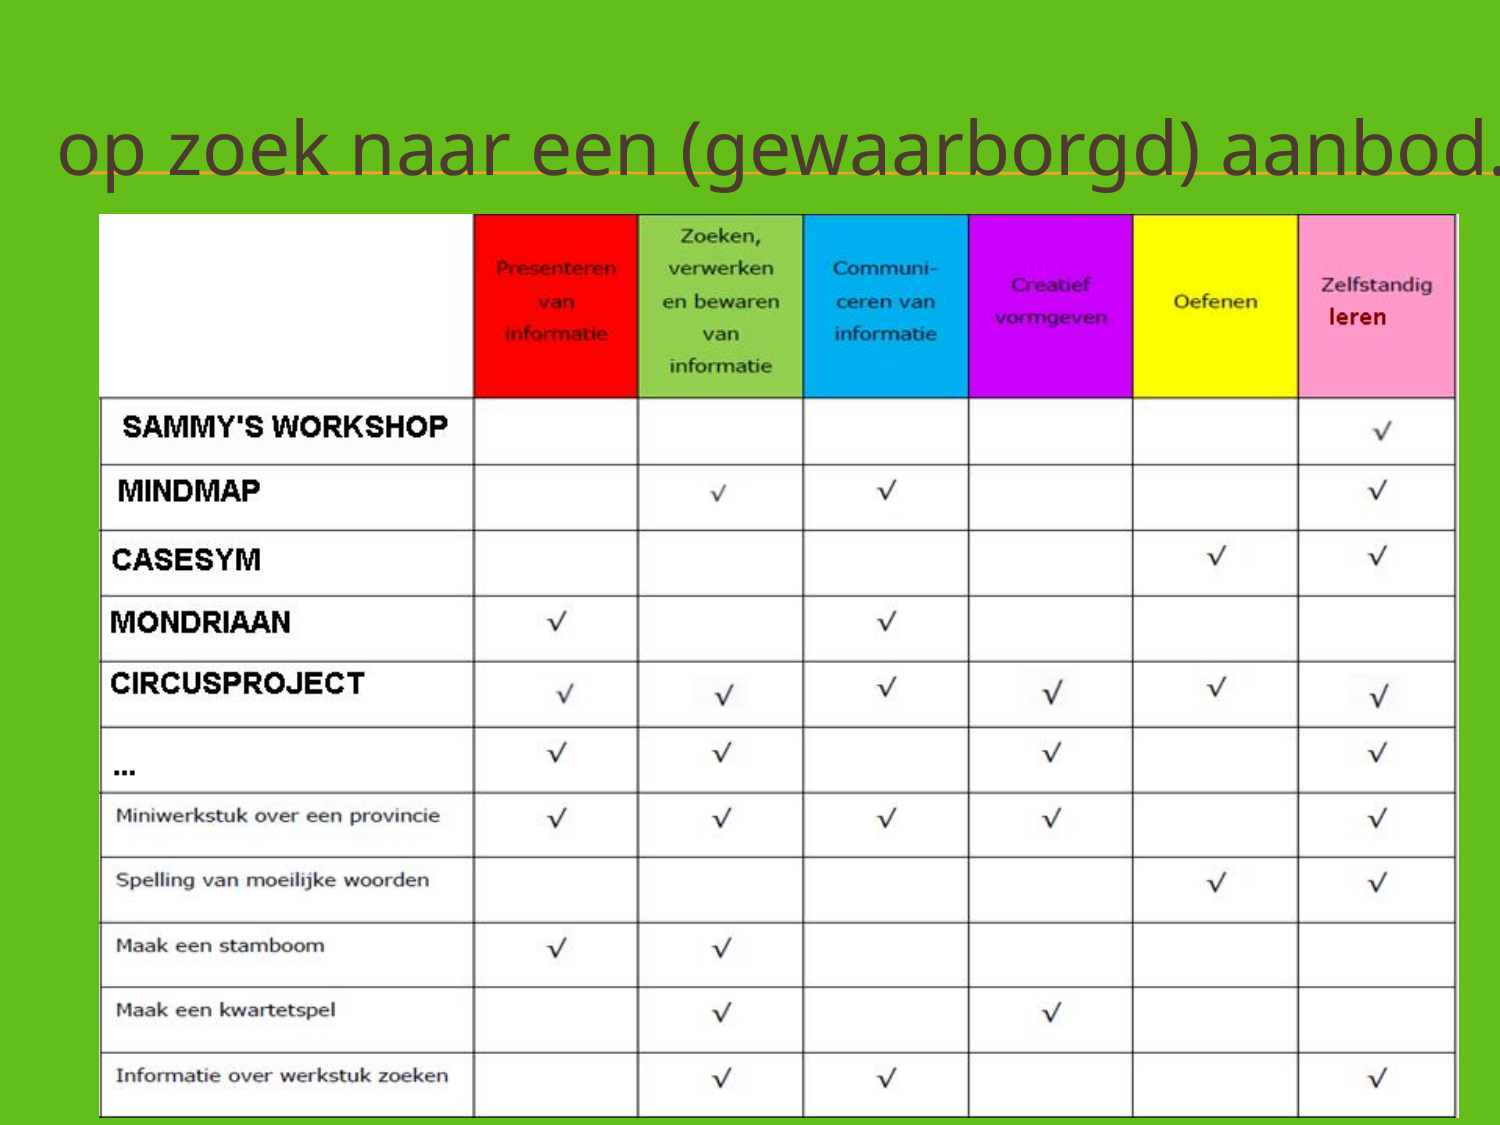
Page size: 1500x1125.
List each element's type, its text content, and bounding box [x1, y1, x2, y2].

picture [861, 328, 867, 338]
picture [885, 266, 895, 272]
picture [890, 334, 898, 339]
picture [99, 214, 1460, 1118]
picture [853, 328, 859, 337]
picture [916, 330, 925, 338]
picture [838, 328, 847, 338]
picture [904, 330, 912, 338]
text_box op zoek naar een (gewaarborgd) aanbod… [41, 93, 1500, 198]
picture [909, 264, 914, 274]
picture [924, 299, 933, 307]
picture [880, 297, 891, 304]
